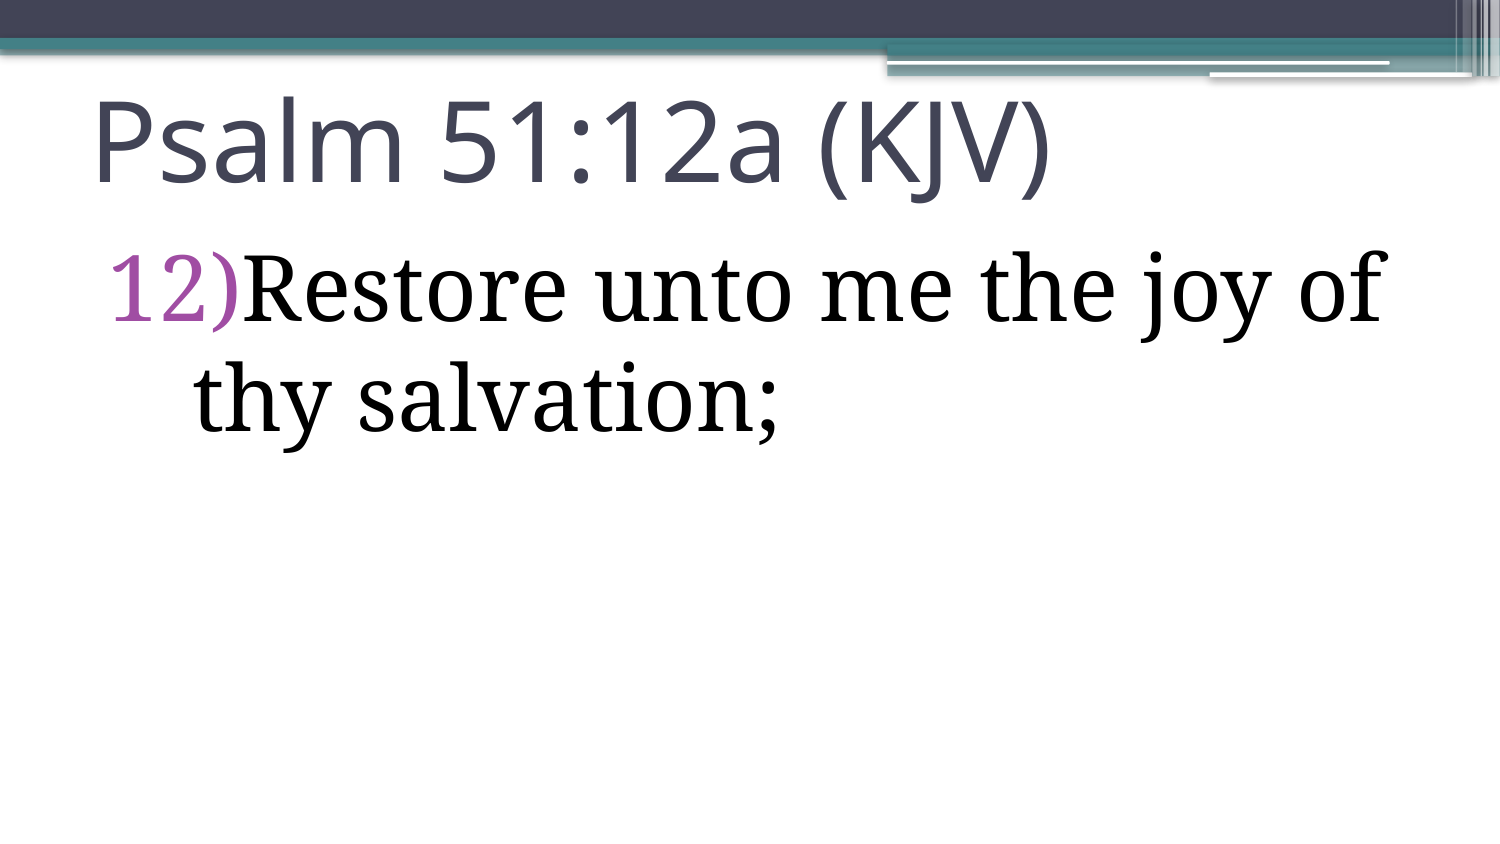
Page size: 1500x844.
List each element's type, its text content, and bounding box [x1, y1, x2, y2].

title Psalm 51:12a (KJV) [75, 71, 1425, 204]
list Restore unto me the joy of thy salvation; [75, 221, 1425, 809]
